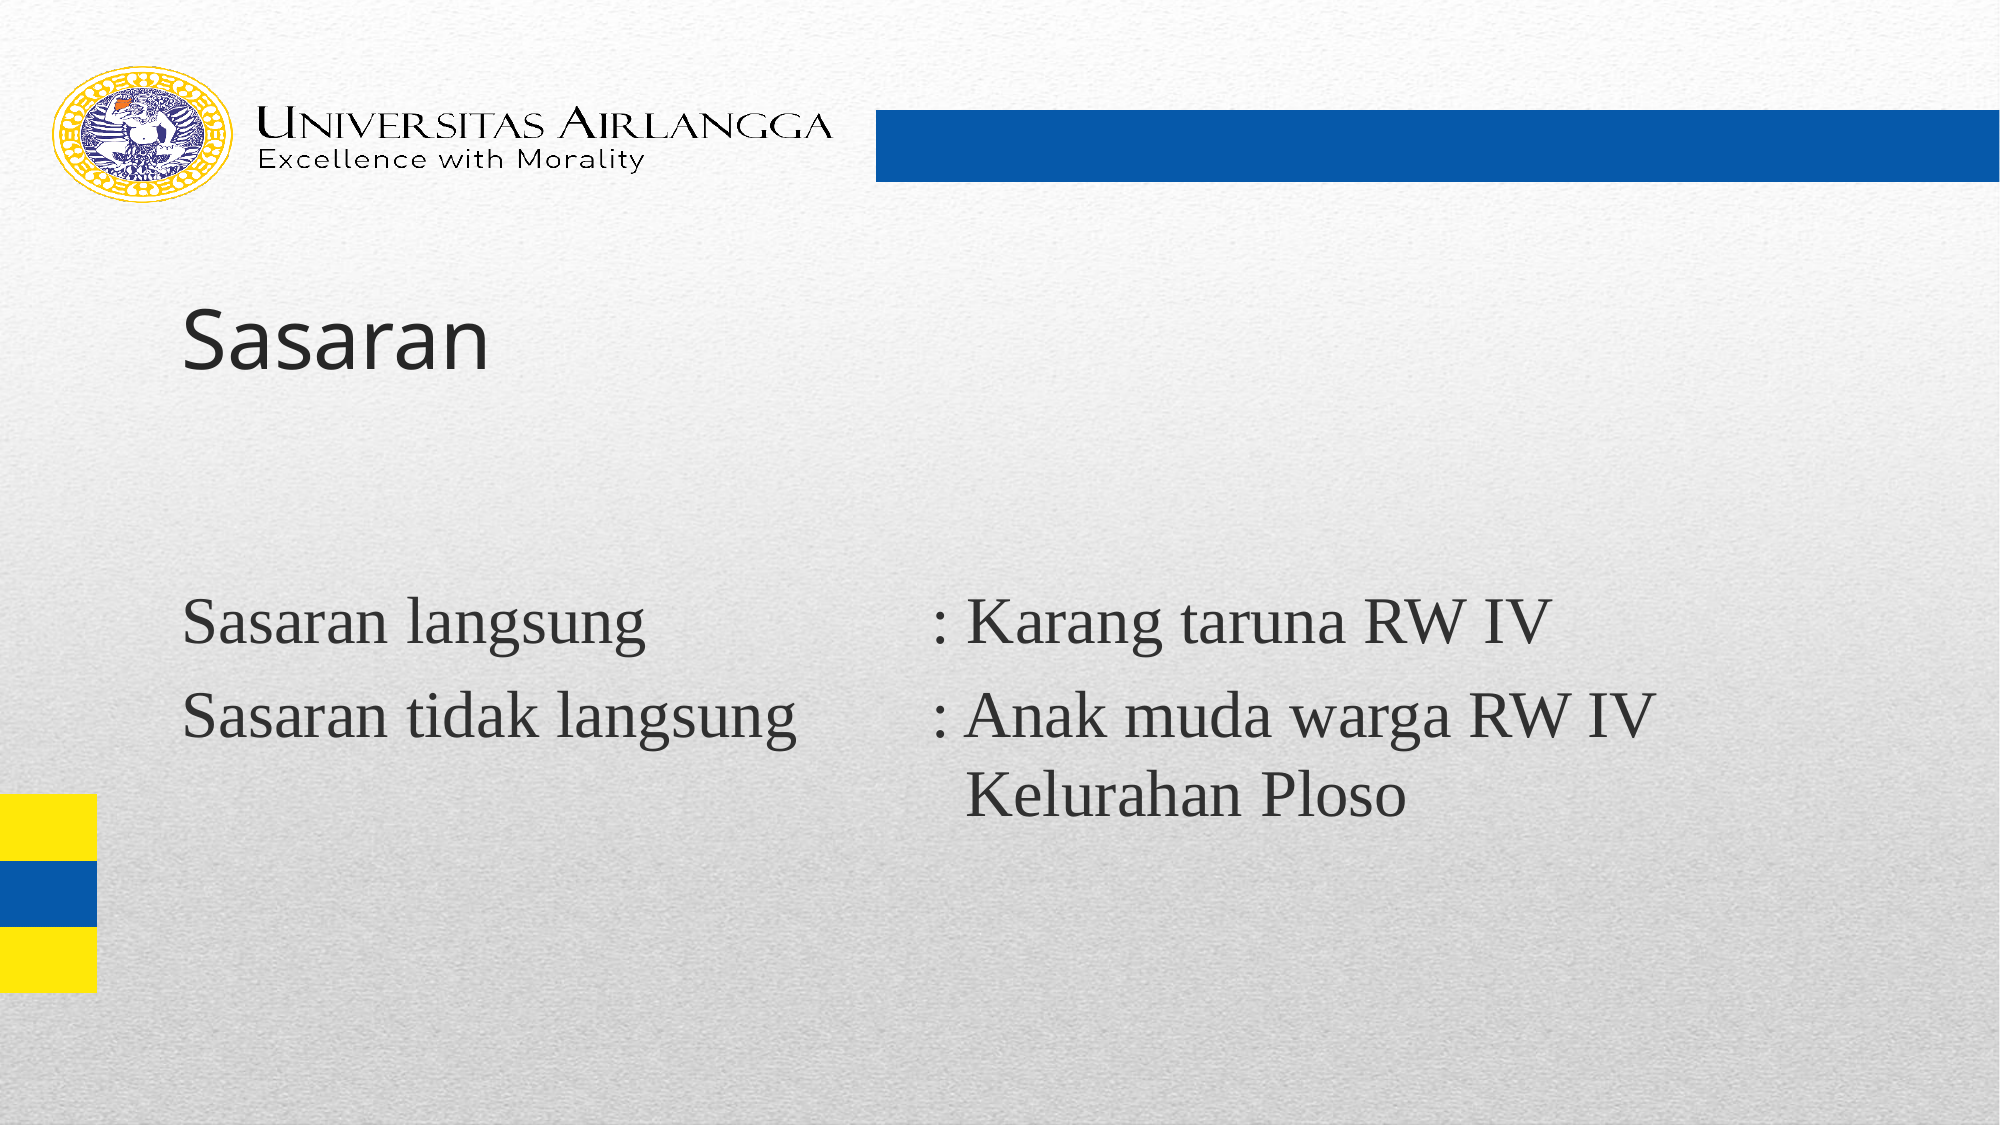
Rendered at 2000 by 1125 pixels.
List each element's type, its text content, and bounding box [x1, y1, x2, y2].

title Sasaran [166, 256, 1833, 394]
list Sasaran langsung : Karang taruna RW IV Sasaran tidak langsung : Anak muda warga RW IV Kelurahan Ploso [166, 414, 1833, 993]
picture [0, 0, 2000, 1125]
